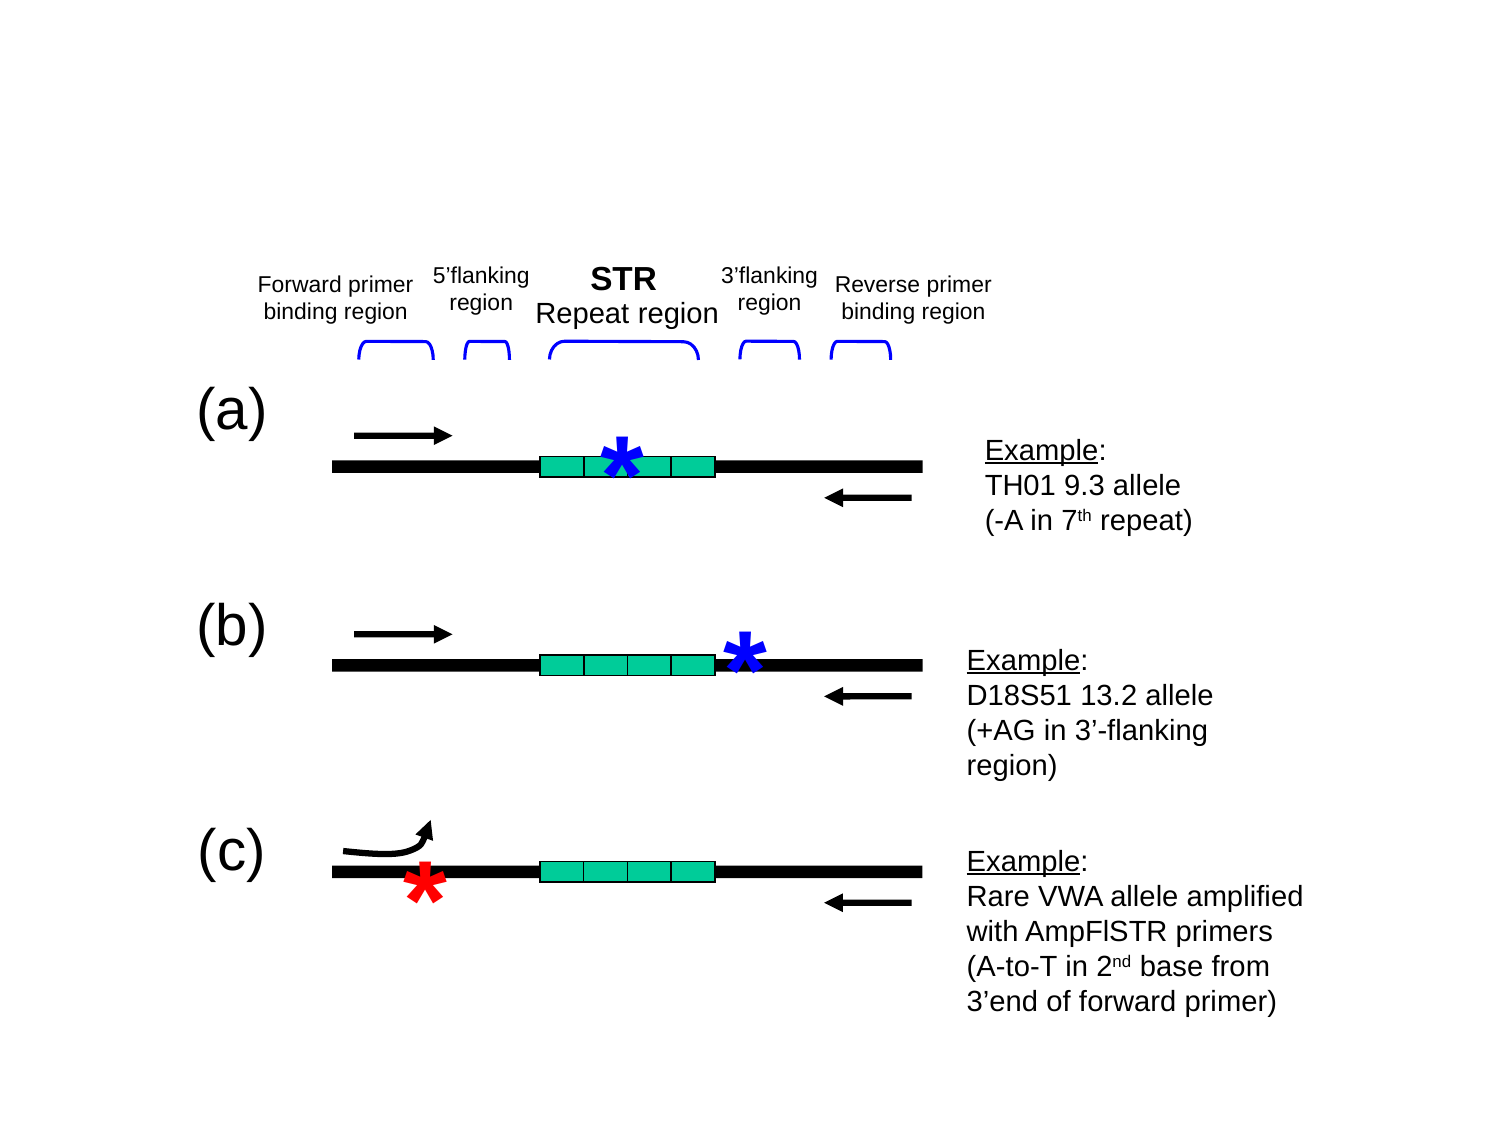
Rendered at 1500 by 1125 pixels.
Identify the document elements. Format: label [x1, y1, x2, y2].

text_box [149, 249, 1353, 1001]
